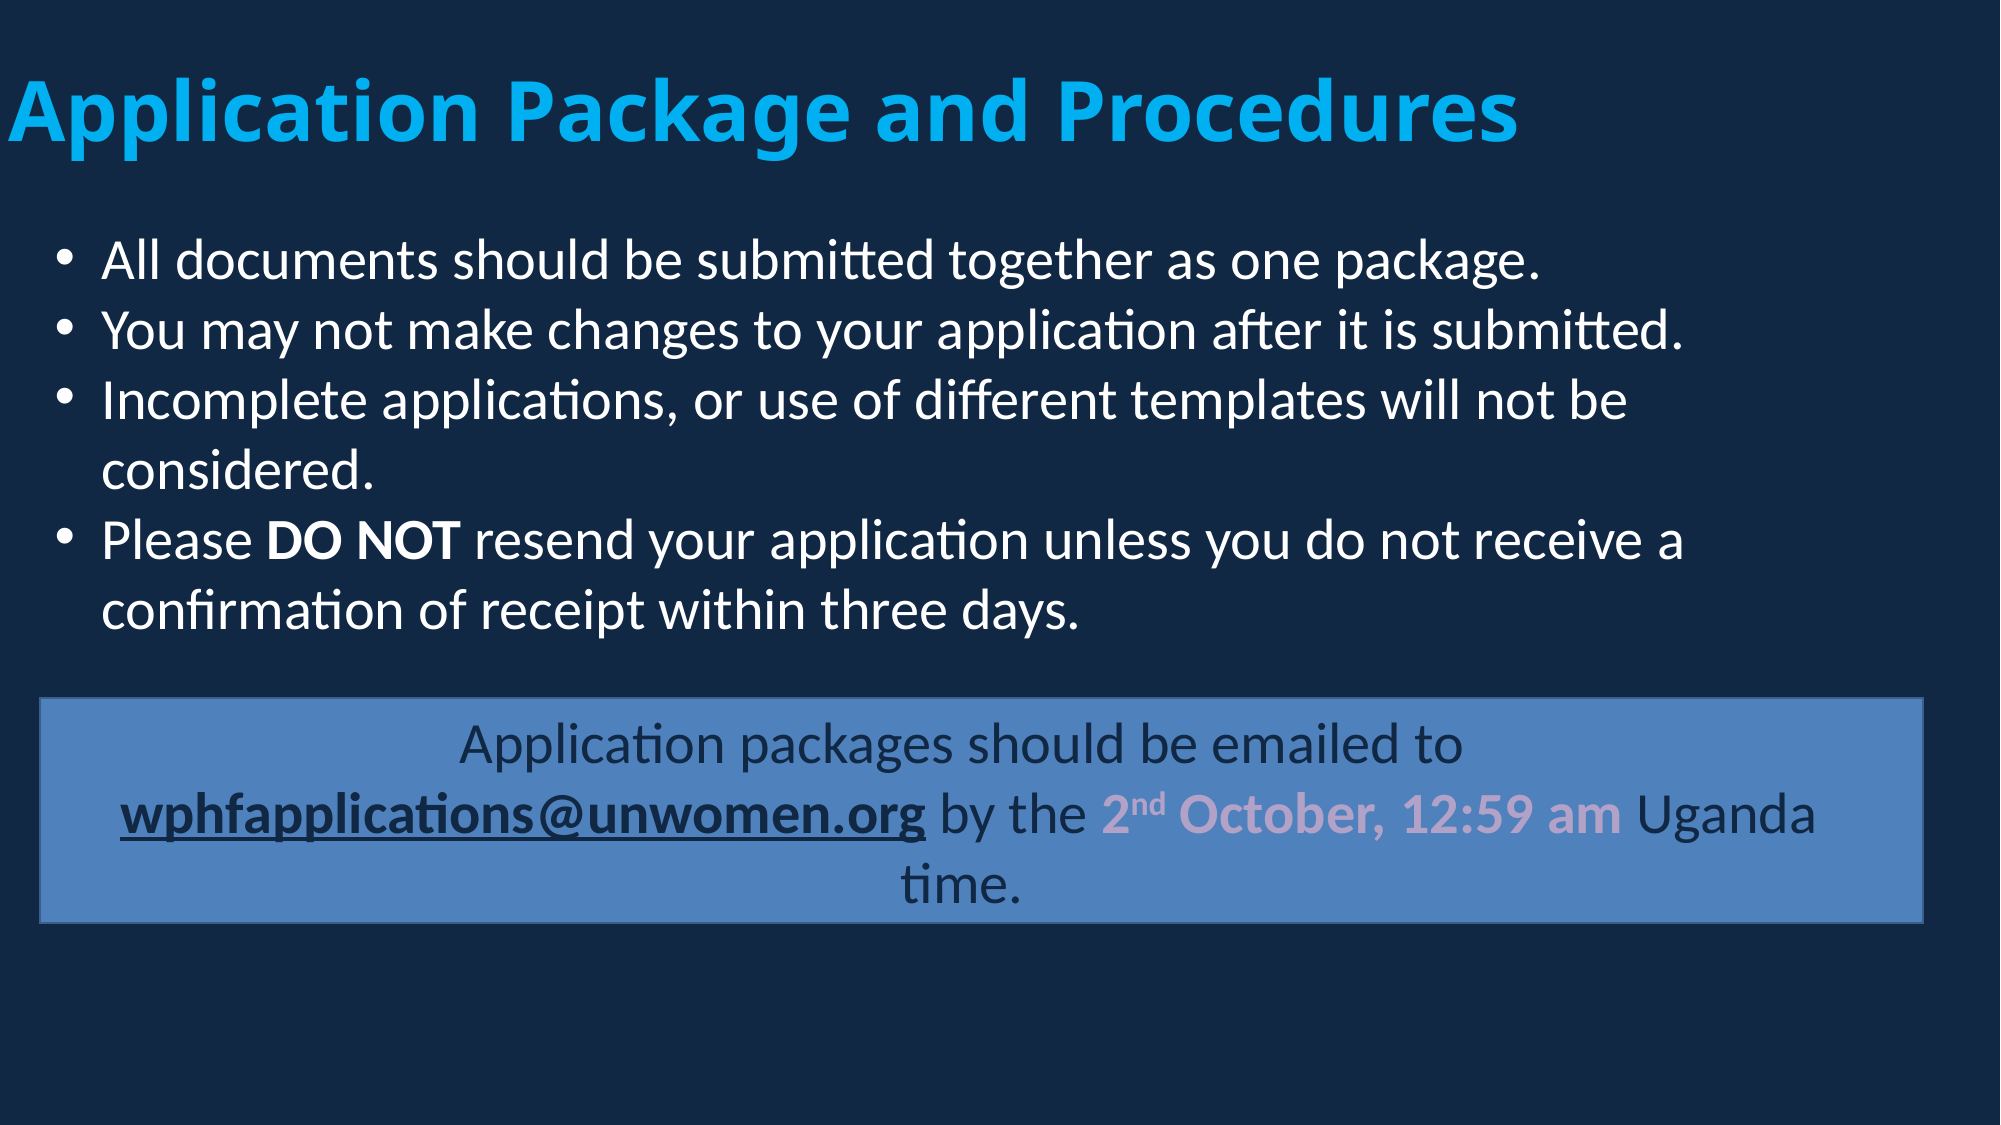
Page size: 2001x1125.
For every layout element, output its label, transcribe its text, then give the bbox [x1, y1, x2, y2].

text_box [1836, 697, 1924, 924]
text_box Application packages should be emailed to wphfapplications@unwomen.org by the 2nd October, 12:59 am Uganda time. [101, 697, 1836, 968]
text_box [39, 859, 101, 924]
text_box Application Package and Procedures [0, 50, 1537, 166]
text_box All documents should be submitted together as one package. You may not make changes to your application after it is submitted. Incomplete applications, or use of different templates will not be considered. Please DO NOT resend your application unless you do not receive a confirmation of receipt within three days. [39, 213, 1878, 859]
